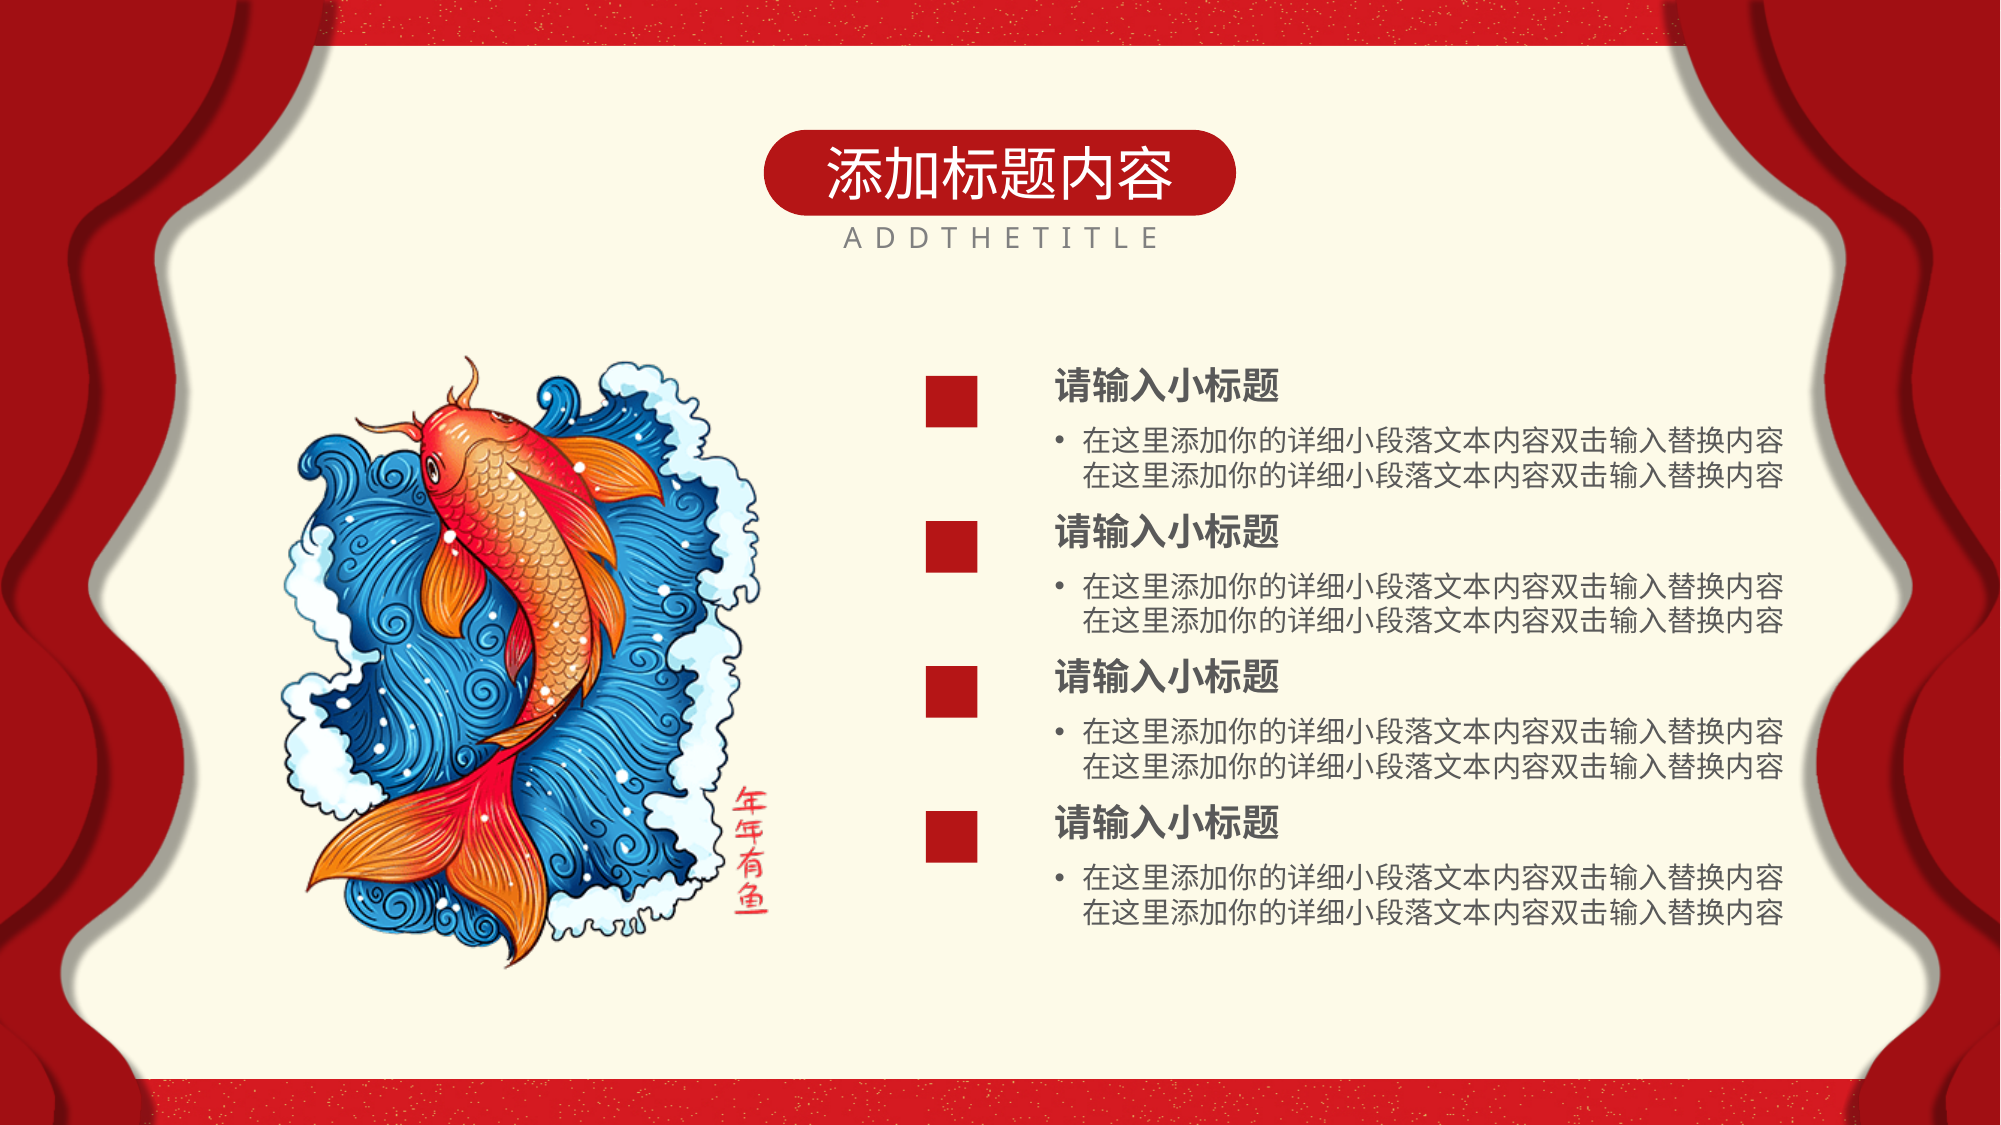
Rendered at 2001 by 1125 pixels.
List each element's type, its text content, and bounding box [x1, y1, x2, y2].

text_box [925, 362, 1813, 928]
picture [0, 0, 2001, 1125]
text_box ADDTHETITLE [787, 212, 1213, 262]
text_box 添加标题内容 [735, 129, 1266, 215]
